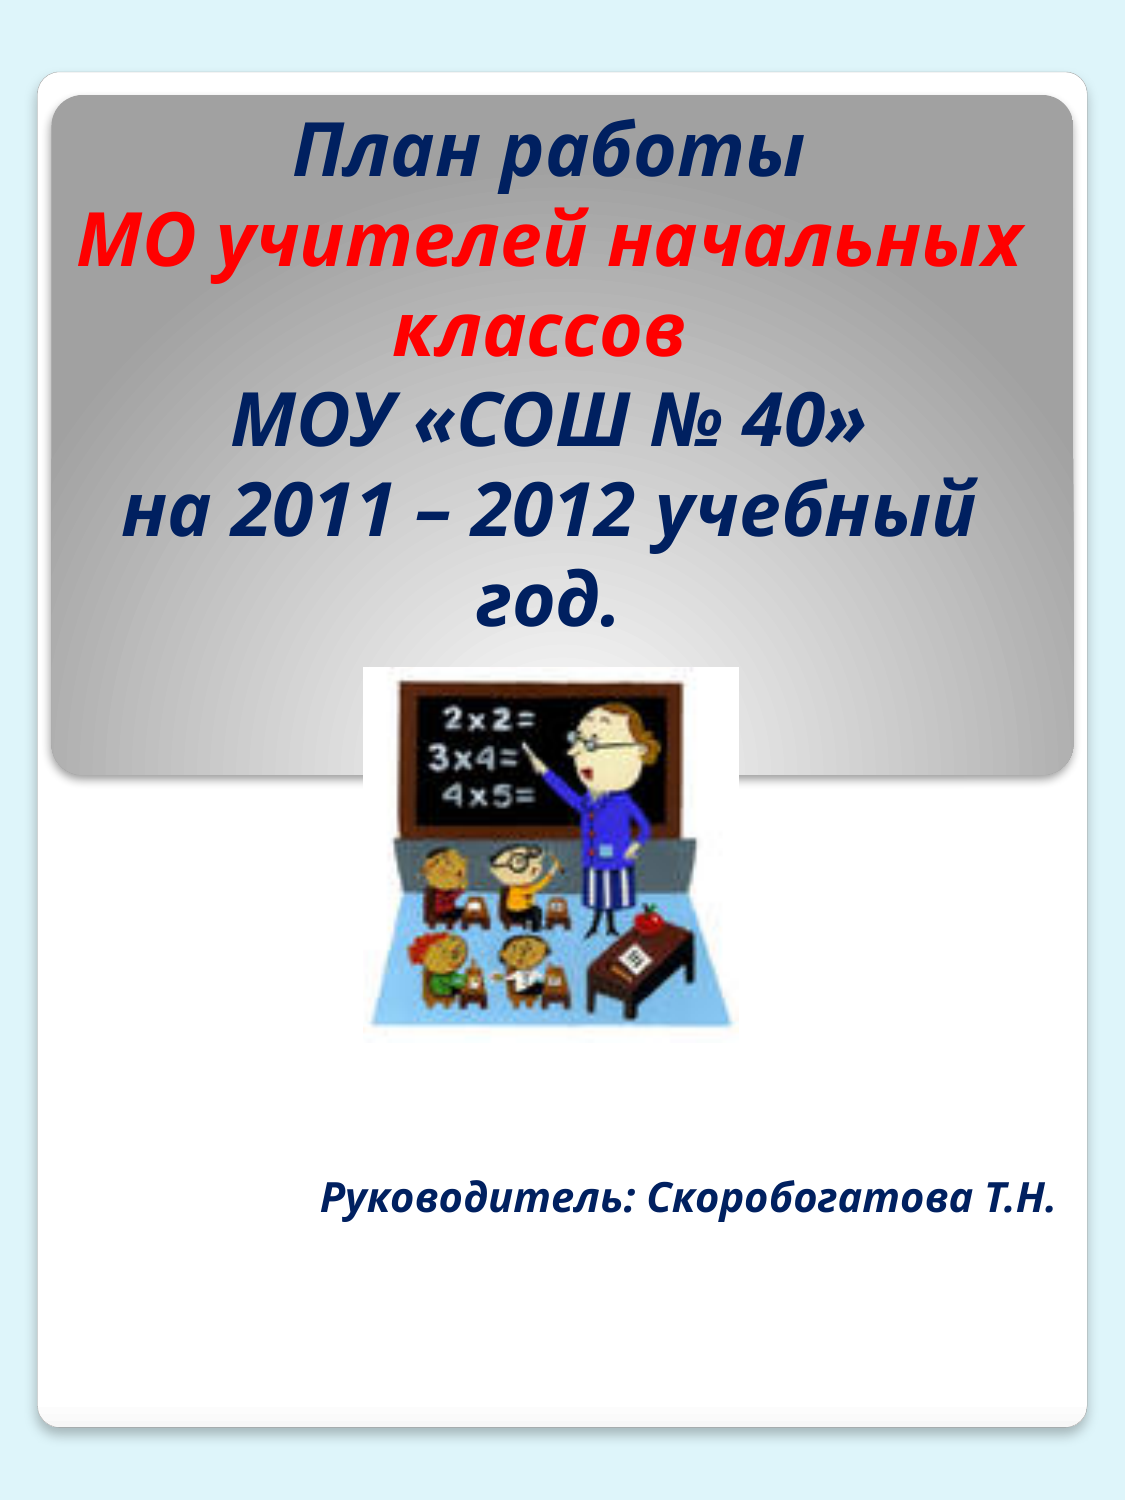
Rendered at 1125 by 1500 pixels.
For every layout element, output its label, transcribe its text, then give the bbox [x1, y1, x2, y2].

text_box План работы МО учителей начальных классов МОУ «СОШ № 40» на 2011 – 2012 учебный год. Руководитель: Скоробогатова Т.Н. [26, 93, 1073, 1229]
picture [362, 667, 739, 1044]
